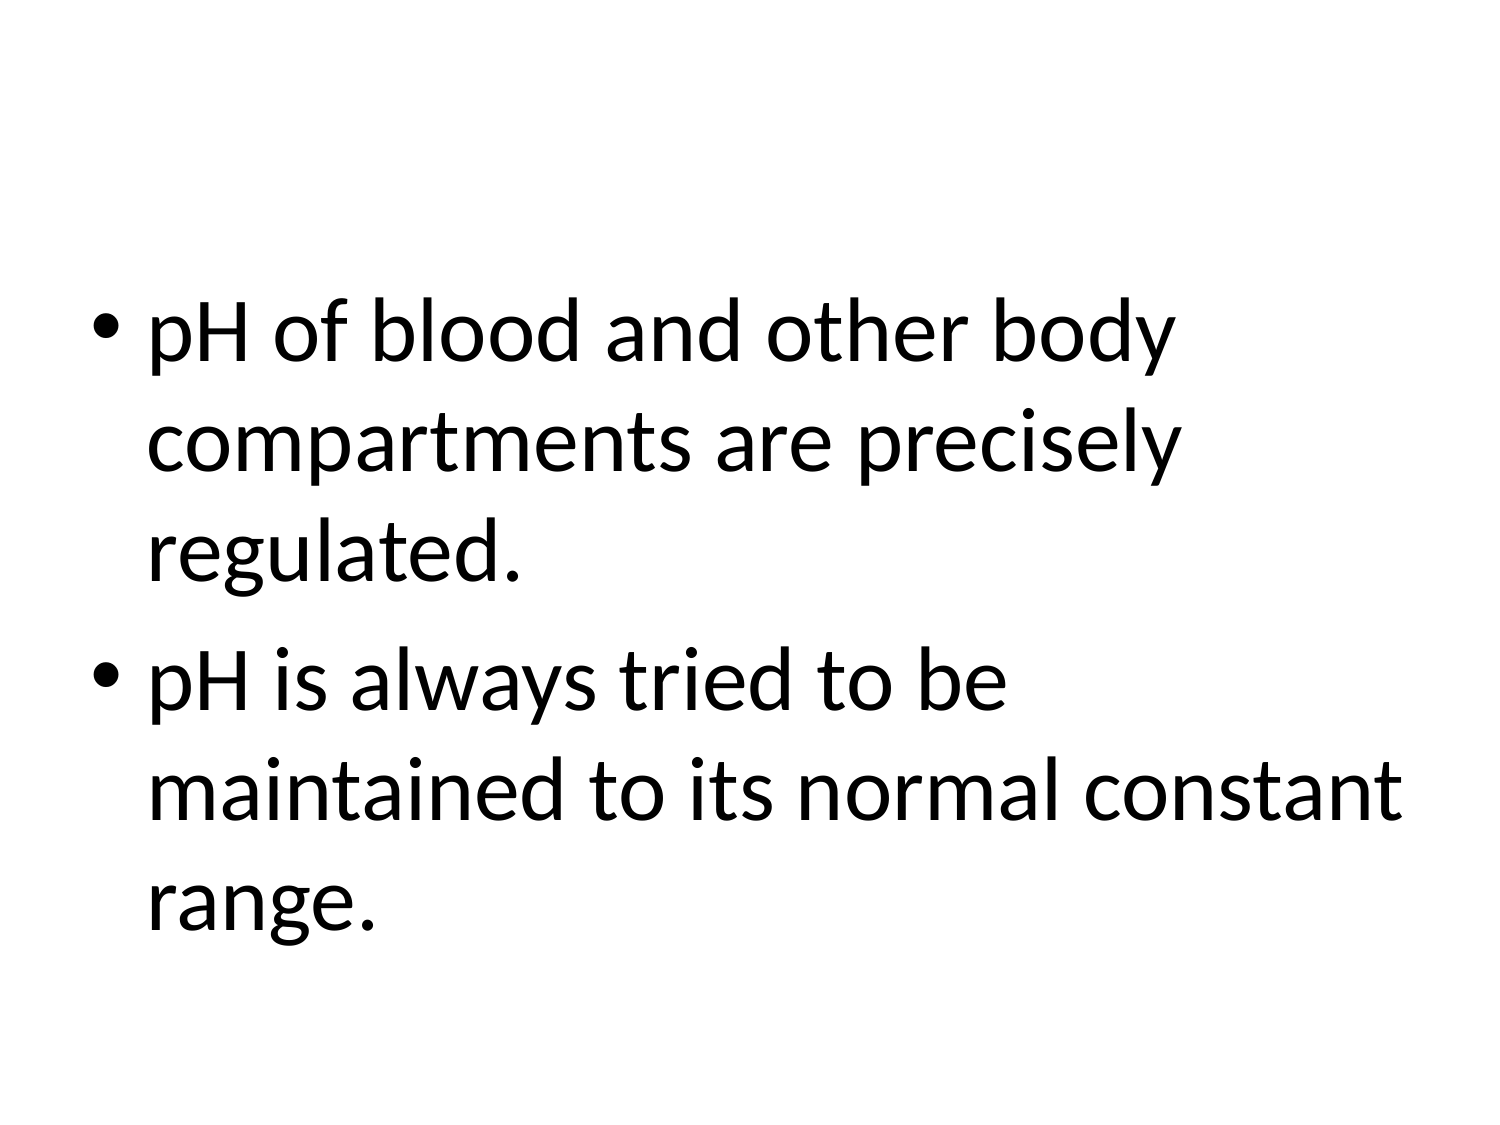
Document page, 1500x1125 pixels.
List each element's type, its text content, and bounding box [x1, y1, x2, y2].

list pH of blood and other body compartments are precisely regulated. pH is always tried to be maintained to its normal constant range. [75, 262, 1425, 1005]
